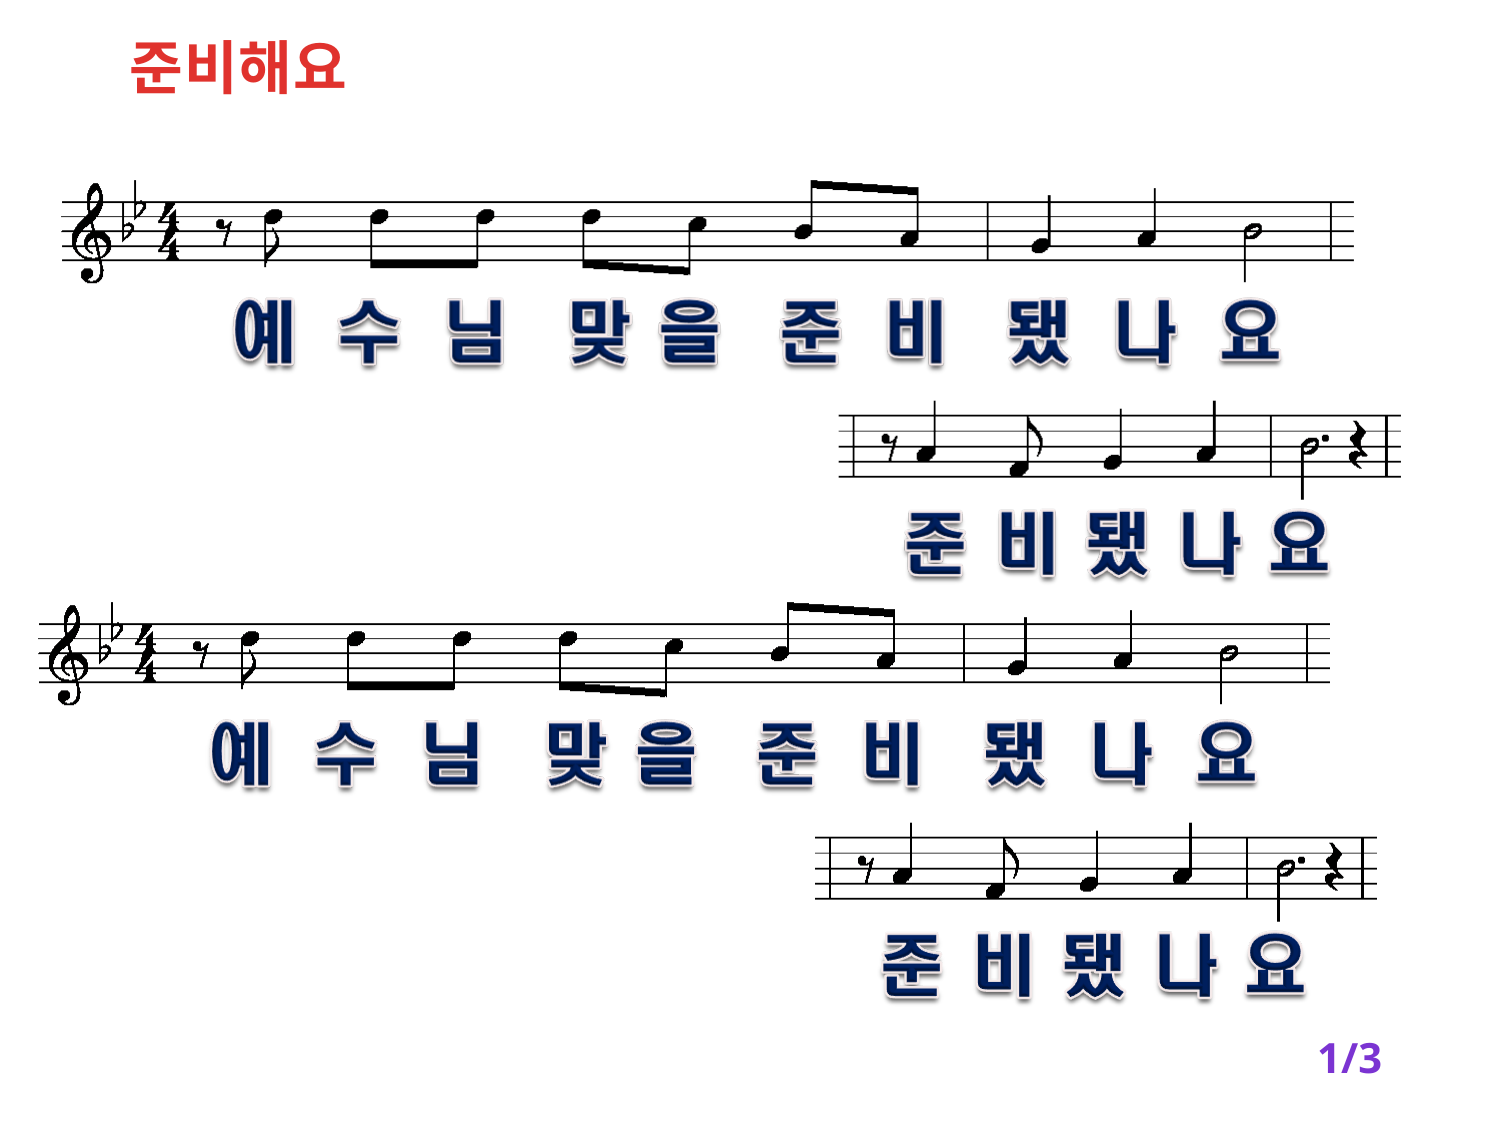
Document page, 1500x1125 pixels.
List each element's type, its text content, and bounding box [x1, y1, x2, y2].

text_box 준비해요 [114, 23, 363, 109]
picture [0, 140, 1461, 1015]
text_box 1/3 [1301, 1024, 1398, 1090]
